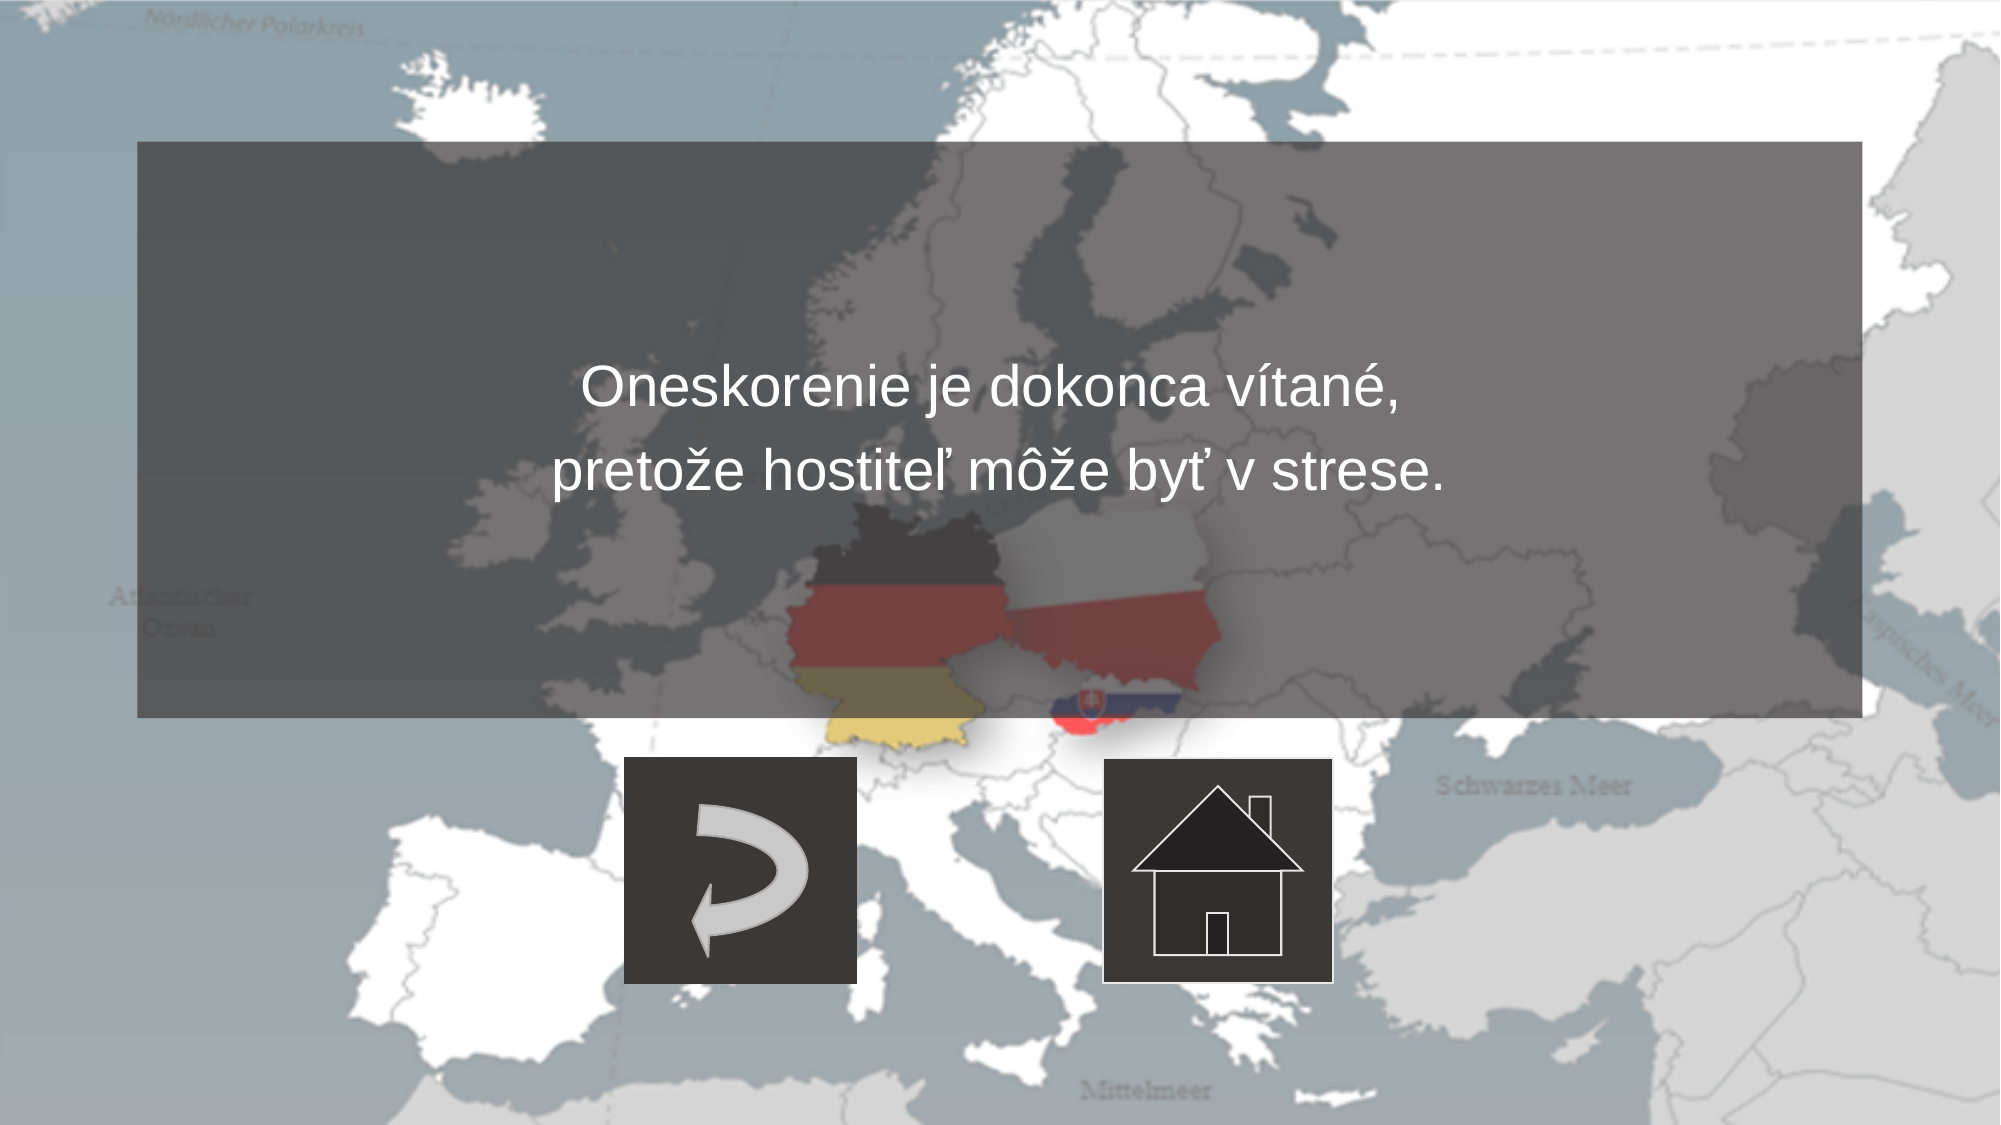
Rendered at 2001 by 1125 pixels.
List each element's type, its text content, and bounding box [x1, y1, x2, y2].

text_box [1102, 757, 1334, 984]
text_box [624, 757, 857, 984]
text_box [691, 804, 809, 958]
text_box [0, 0, 2000, 1125]
list Oneskorenie je dokonca vítané, pretože hostiteľ môže byť v strese. [137, 141, 1863, 719]
